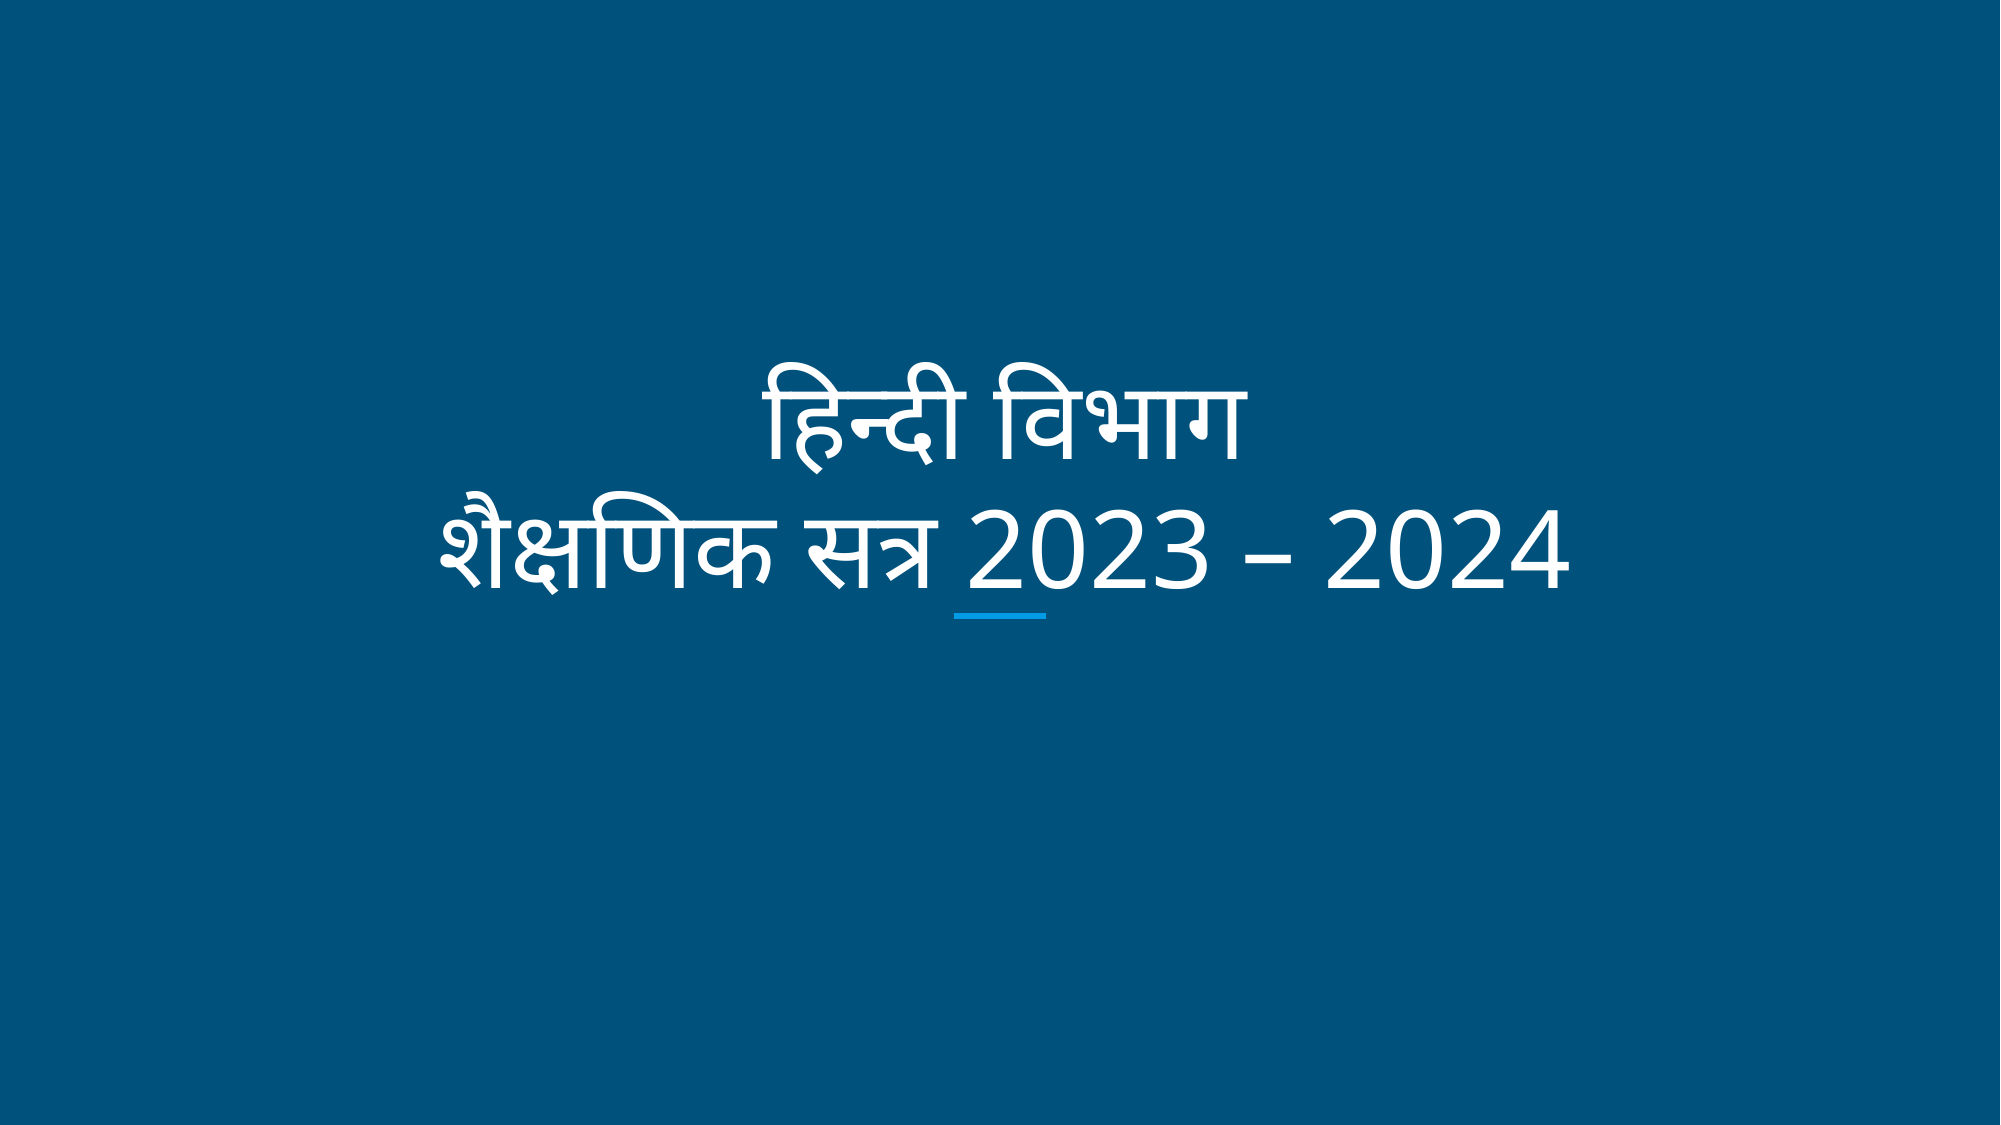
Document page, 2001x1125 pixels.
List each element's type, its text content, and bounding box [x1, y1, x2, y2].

title हिन्दी विभाग शैक्षणिक सत्र 2023 – 2024 [105, 159, 1904, 803]
